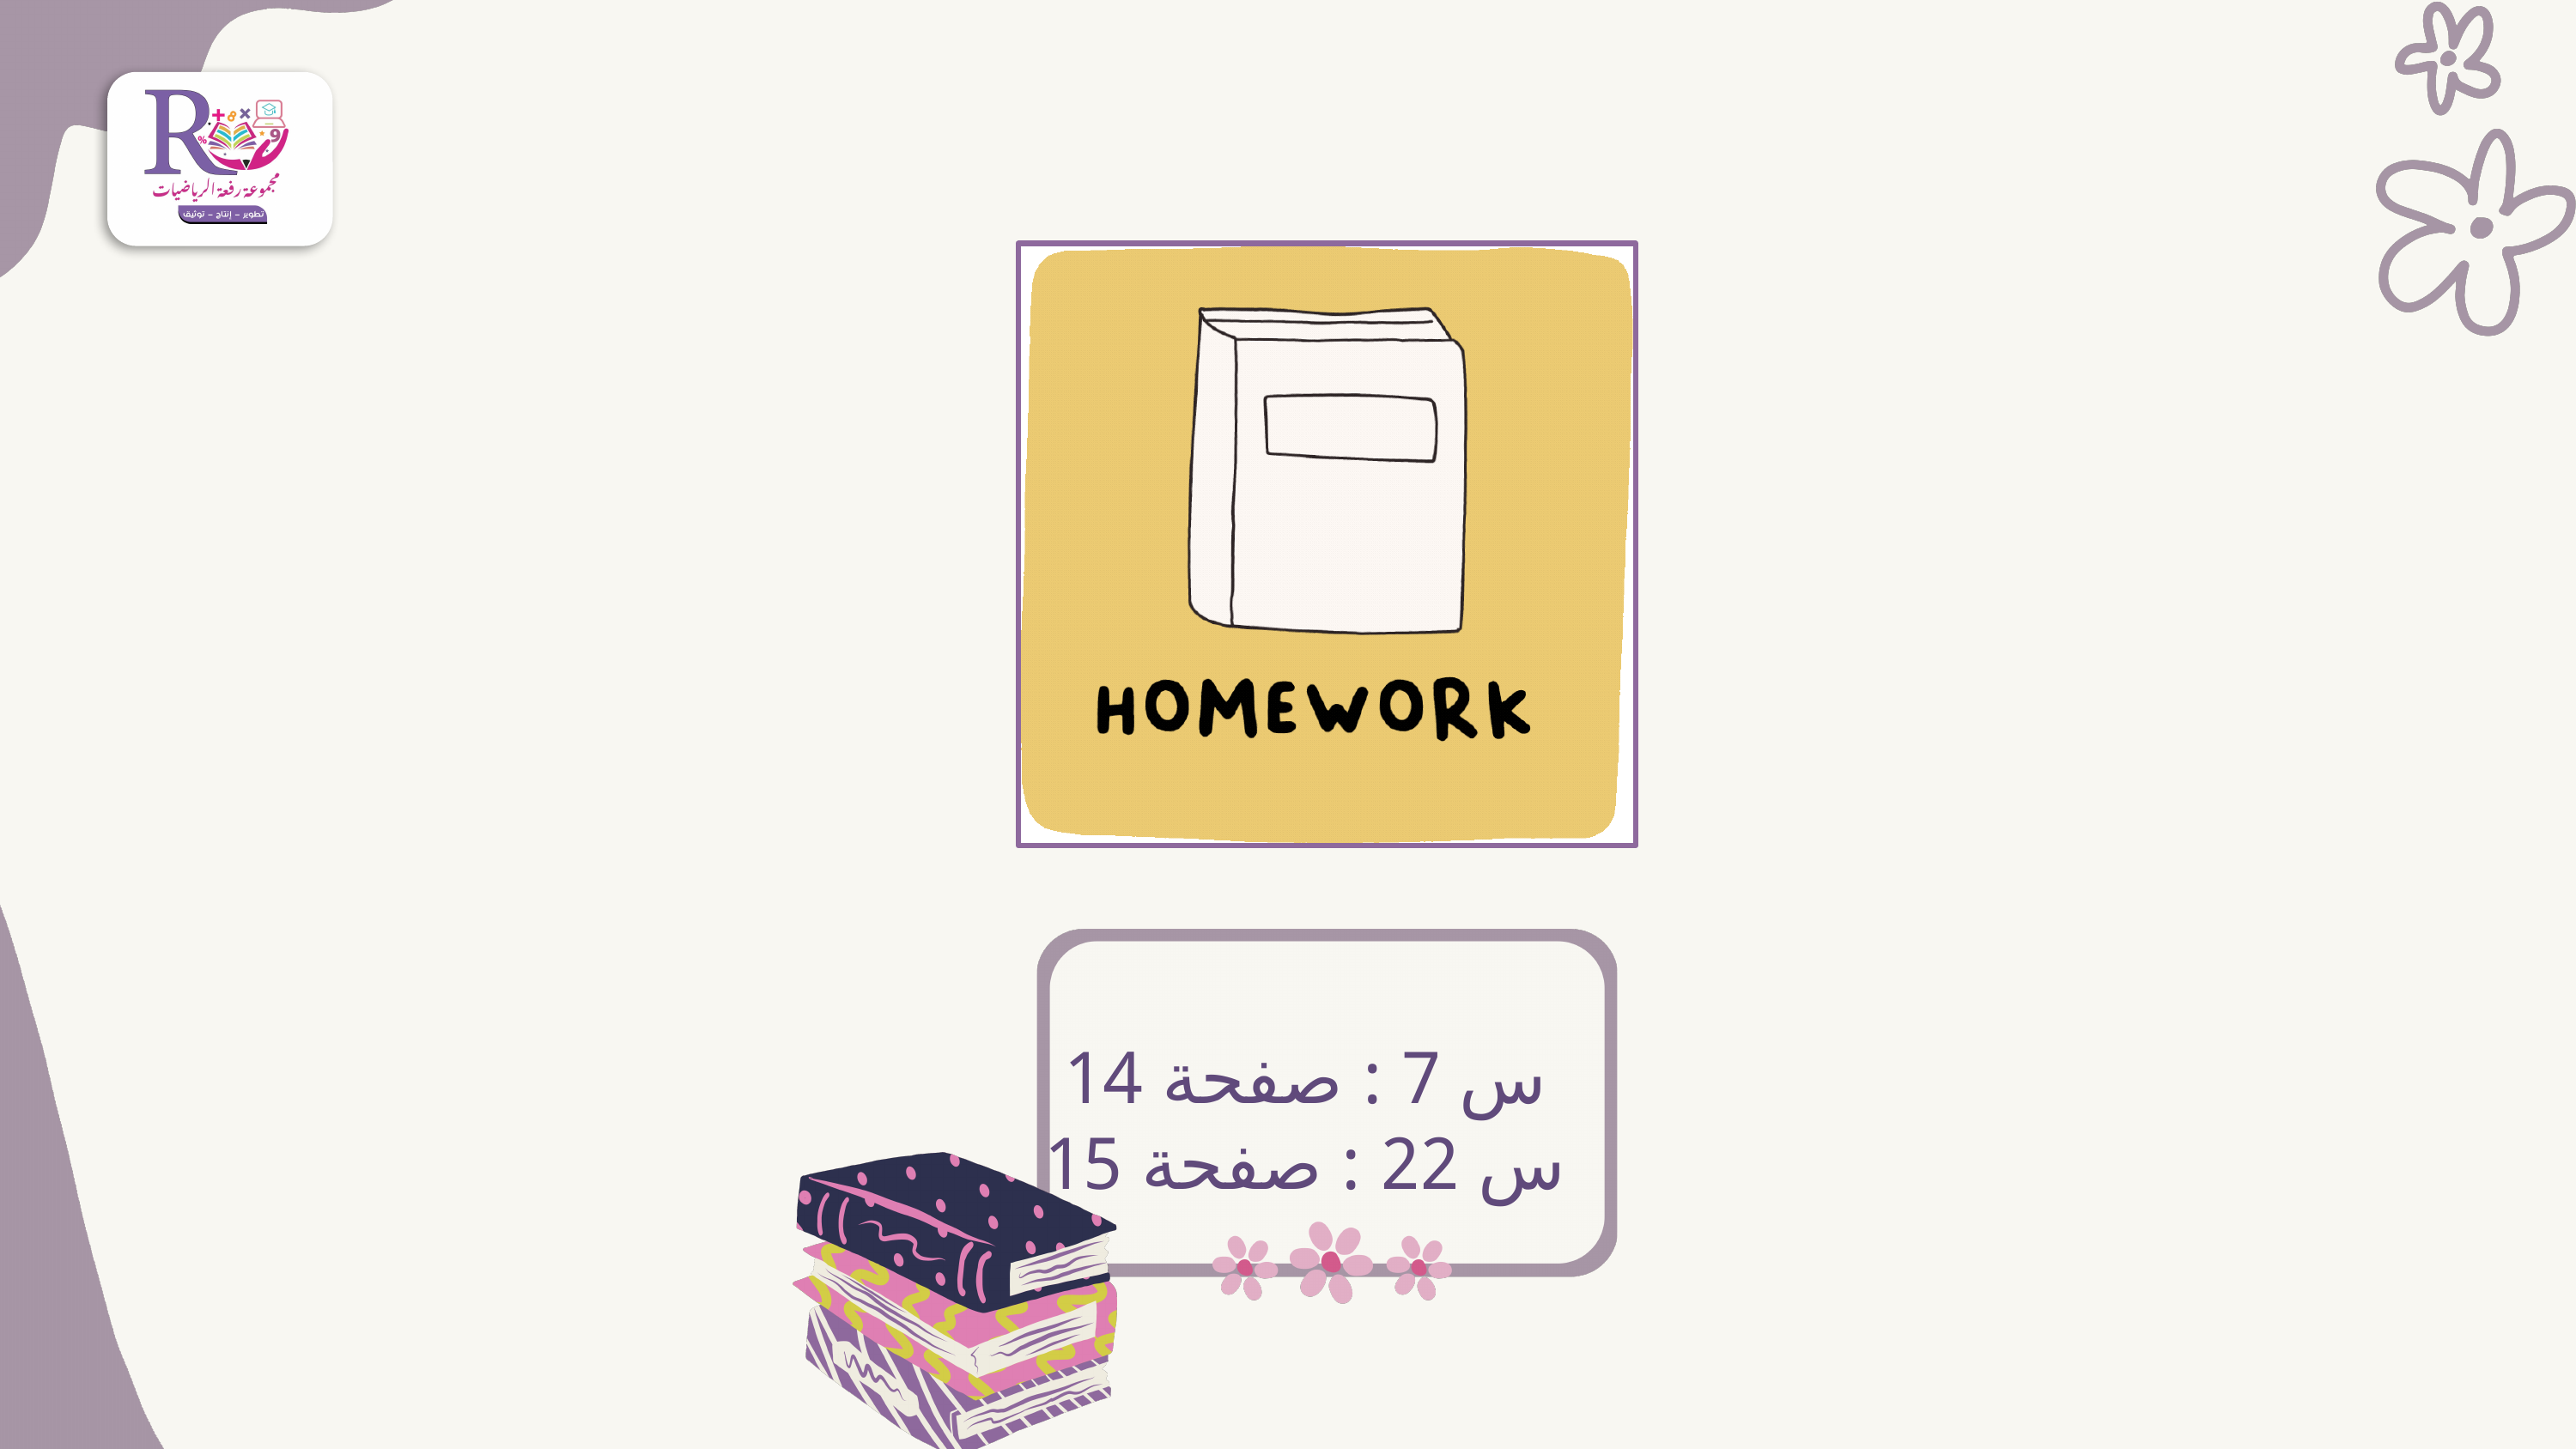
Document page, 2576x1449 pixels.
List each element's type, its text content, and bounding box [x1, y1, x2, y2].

text_box [0, 755, 349, 1449]
text_box [793, 1152, 1118, 1449]
text_box [0, 0, 451, 310]
text_box [1036, 929, 1618, 1304]
picture [106, 71, 333, 246]
text_box س 7 : صفحة 14 س 22 : صفحة 15 [998, 1025, 1578, 1210]
picture [1020, 246, 1634, 844]
text_box [2373, 0, 2576, 339]
